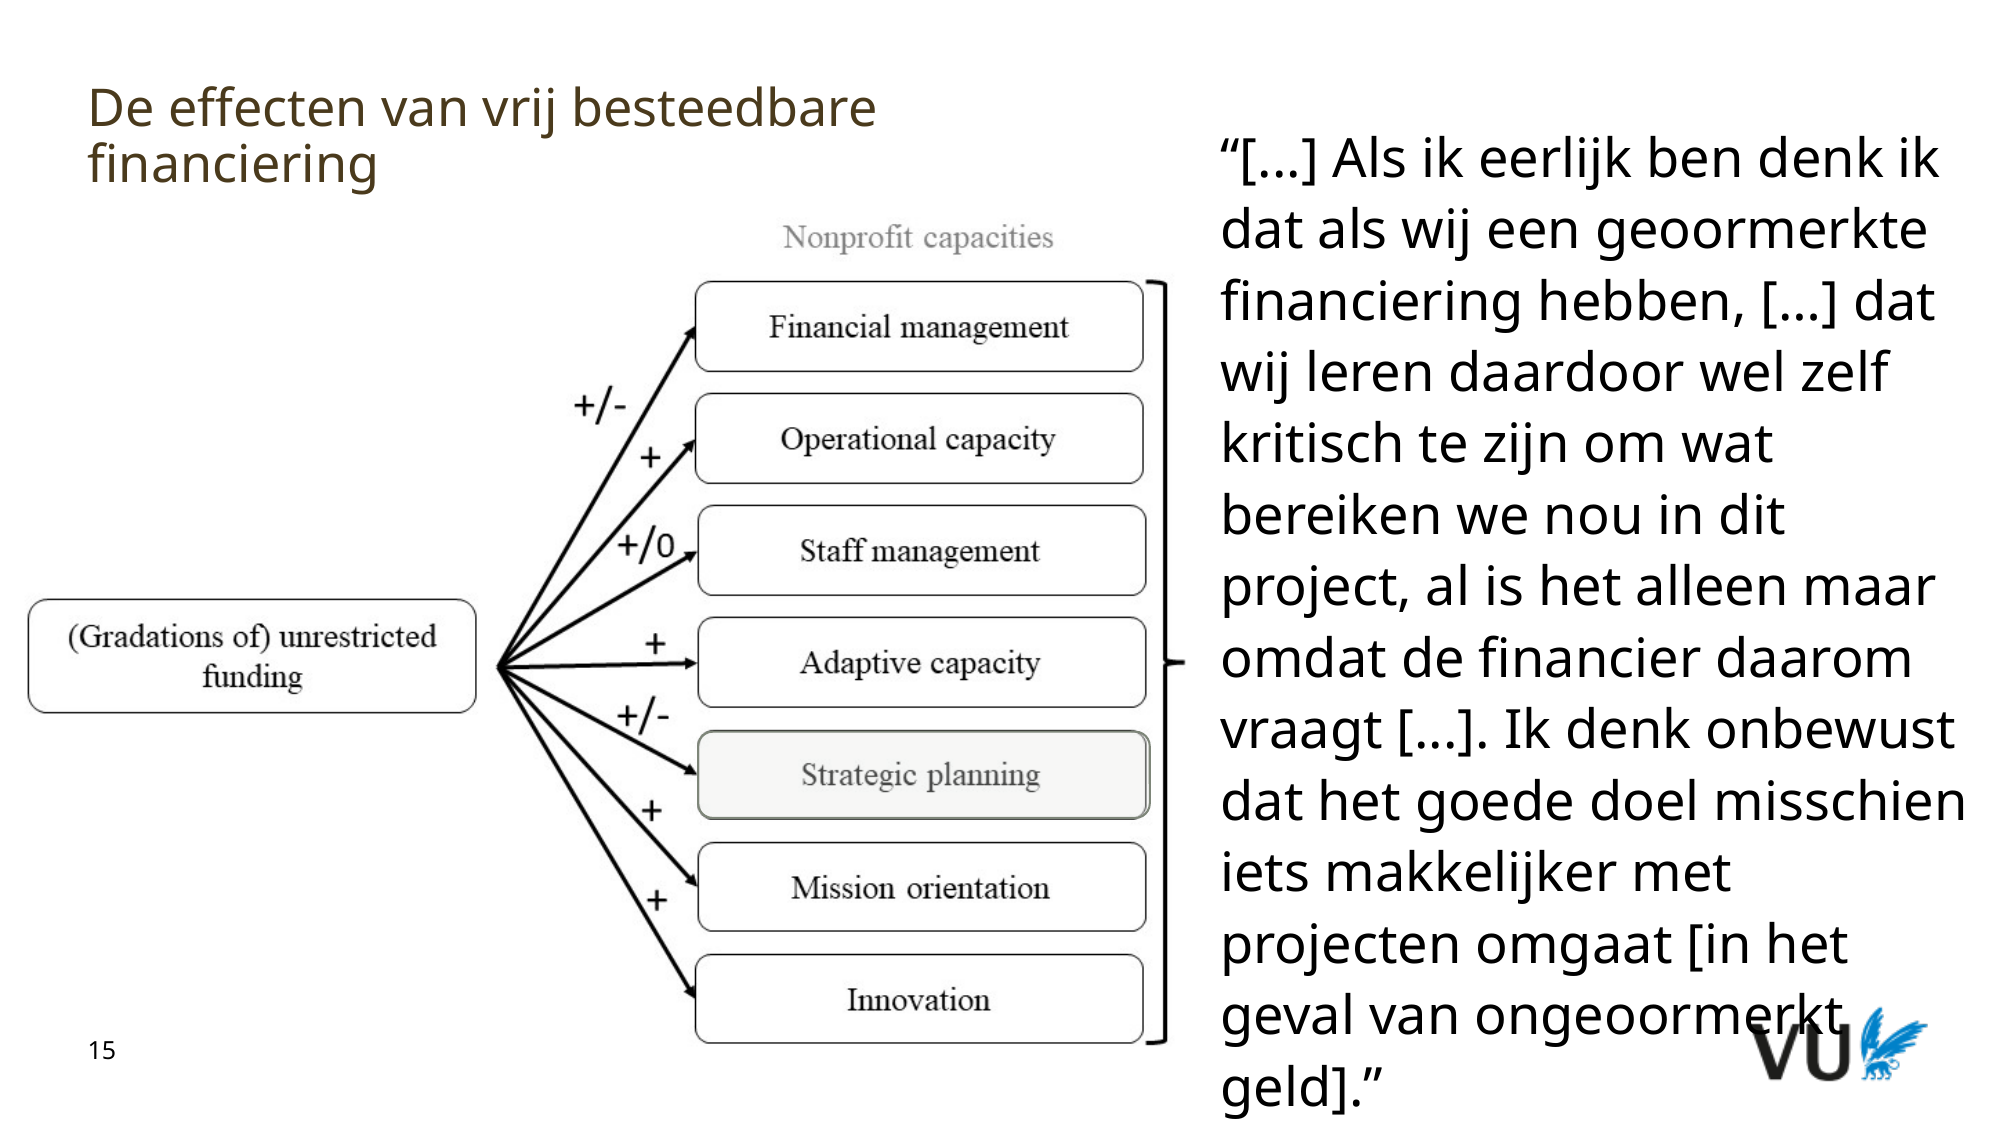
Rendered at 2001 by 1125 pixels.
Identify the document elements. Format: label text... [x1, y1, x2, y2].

text_box “[...] Als ik eerlijk ben denk ik dat als wij een geoormerkte financiering hebben, […] dat wij leren daardoor wel zelf kritisch te zijn om wat bereiken we nou in dit project, al is het alleen maar omdat de financier daarom vraagt [...]. Ik denk onbewust dat het goede doel misschien iets makkelijker met projecten omgaat [in het geval van ongeoormerkt geld].” [1205, 109, 2000, 978]
title De effecten van vrij besteedbare financiering [72, 73, 1127, 129]
picture [3, 129, 1196, 1124]
